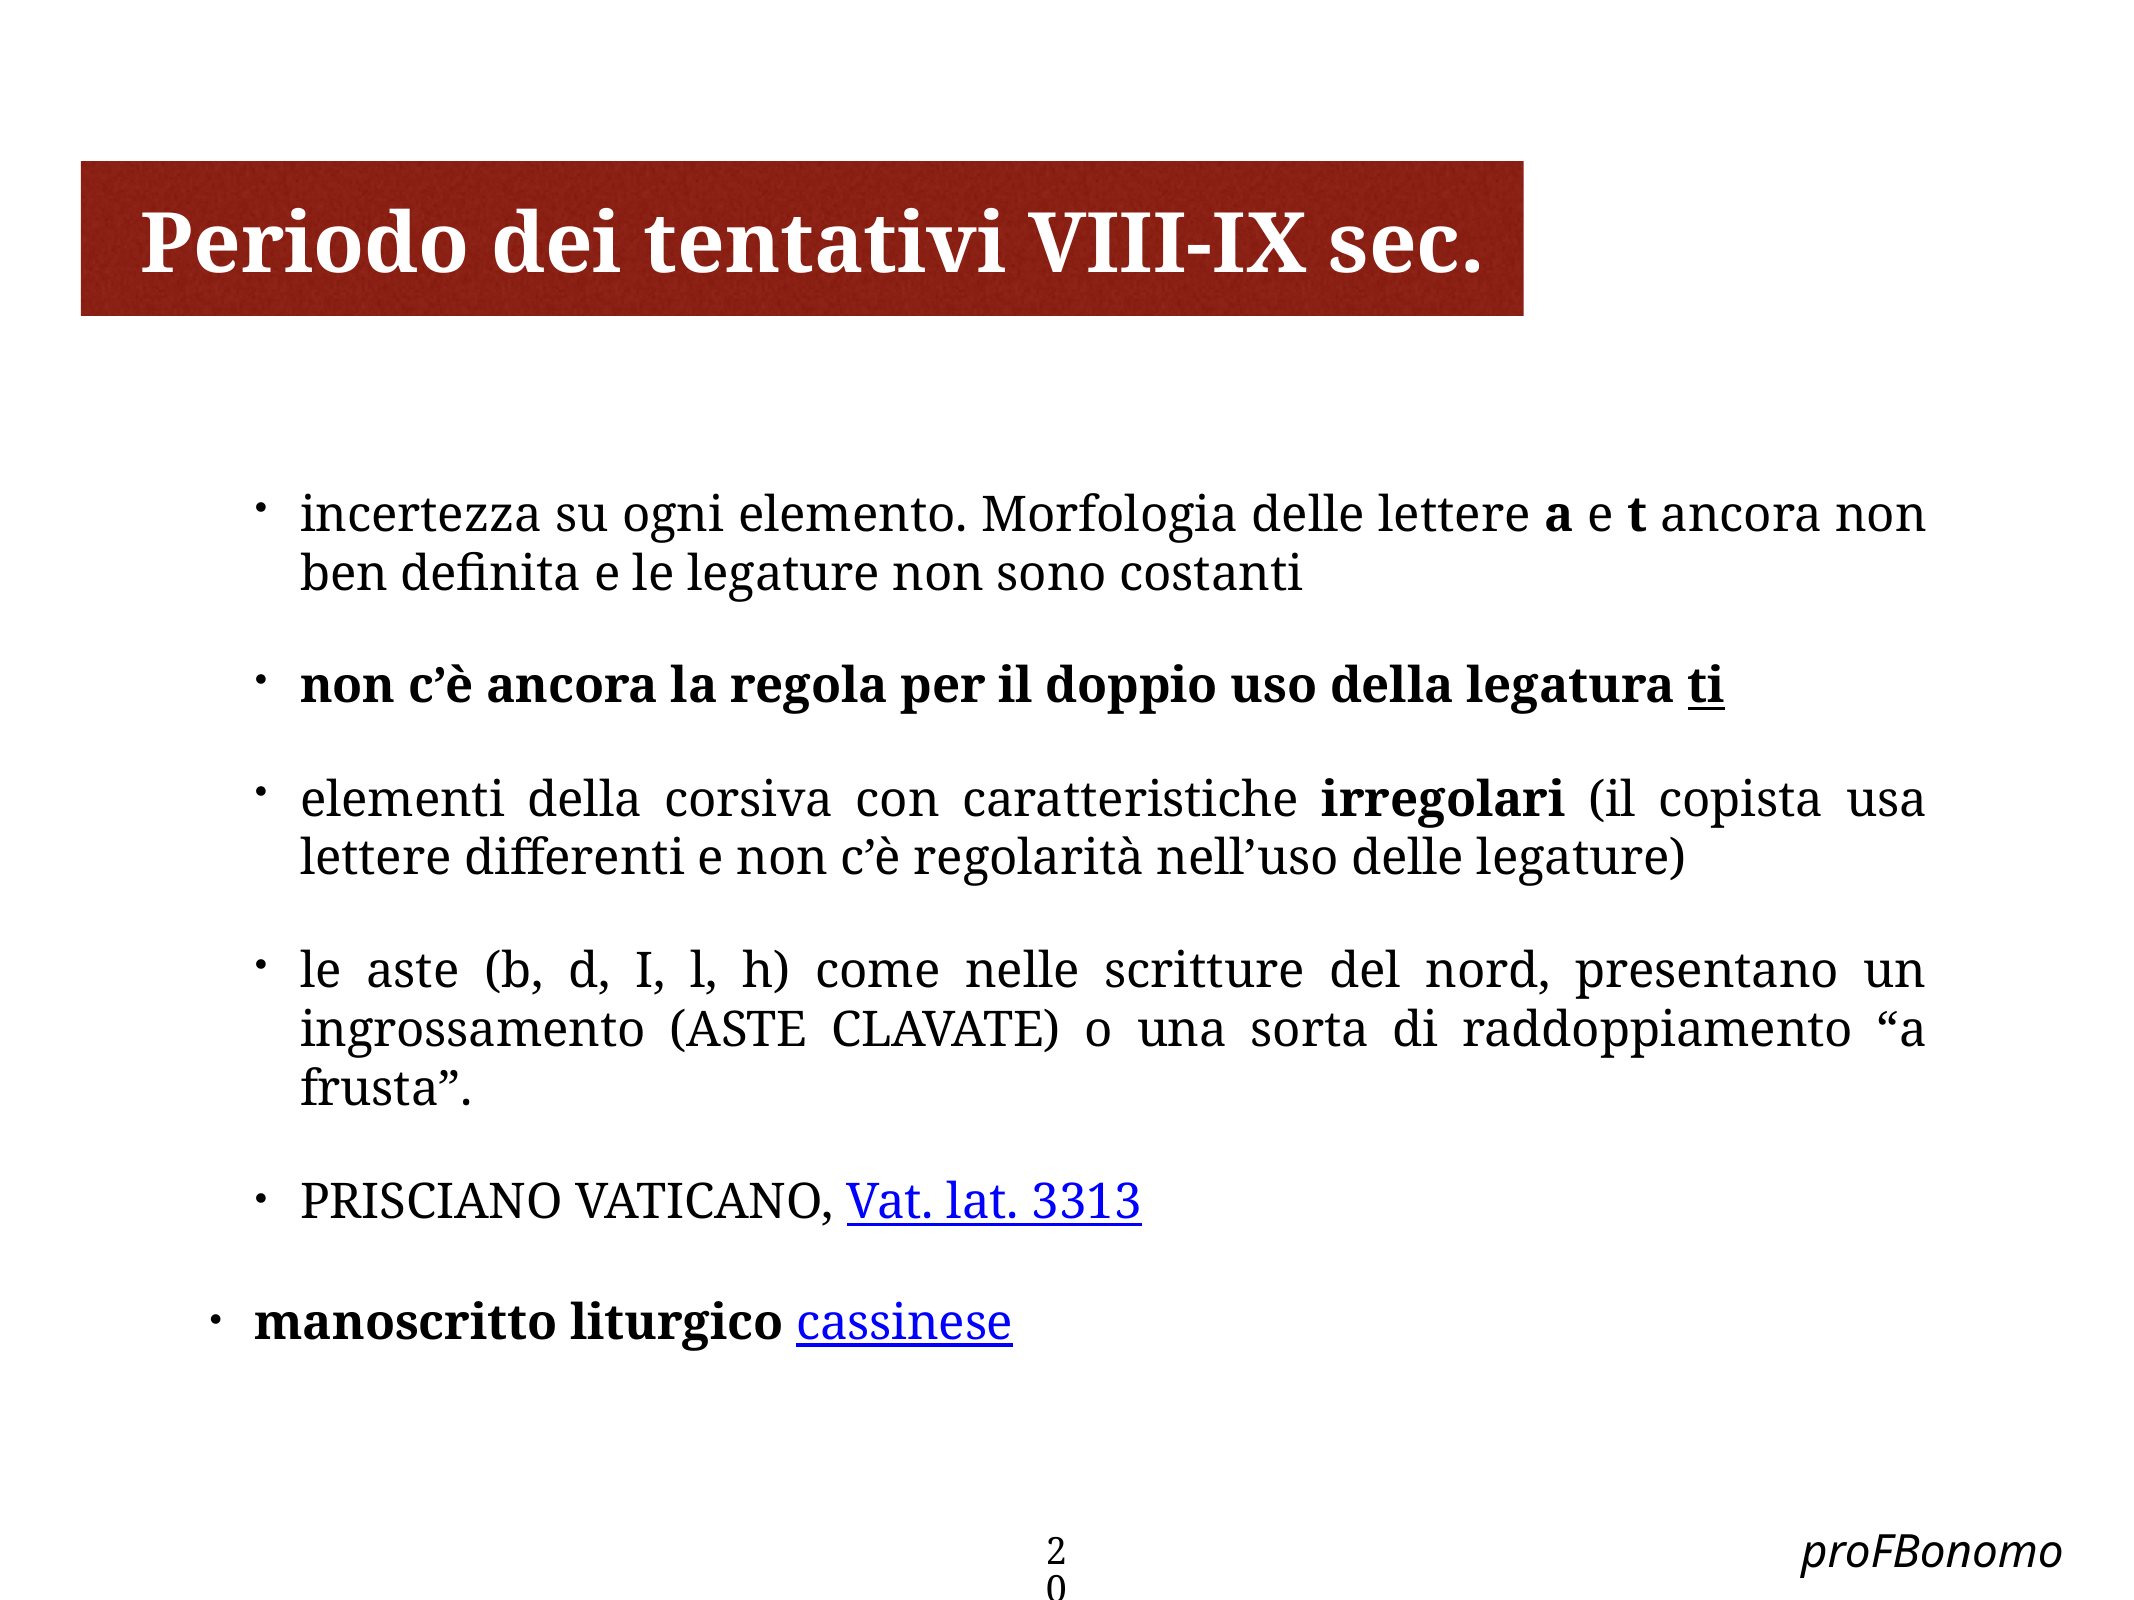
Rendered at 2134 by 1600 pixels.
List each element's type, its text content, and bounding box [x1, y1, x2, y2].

list incertezza su ogni elemento. Morfologia delle lettere a e t ancora non ben definita e le legature non sono costanti non c’è ancora la regola per il doppio uso della legatura ti elementi della corsiva con caratteristiche irregolari (il copista usa lettere differenti e non c’è regolarità nell’uso delle legature) le aste (b, d, I, l, h) come nelle scritture del nord, presentano un ingrossamento (ASTE CLAVATE) o una sorta di raddoppiamento “a frusta”. PRISCIANO VATICANO, Vat. lat. 3313 manoscritto liturgico cassinese [200, 398, 1936, 1441]
slide_number 20 [1037, 1518, 1095, 1580]
text_box proFBonomo [1792, 1513, 2073, 1585]
title Periodo dei tentativi VIII-IX sec. [80, 161, 1525, 317]
